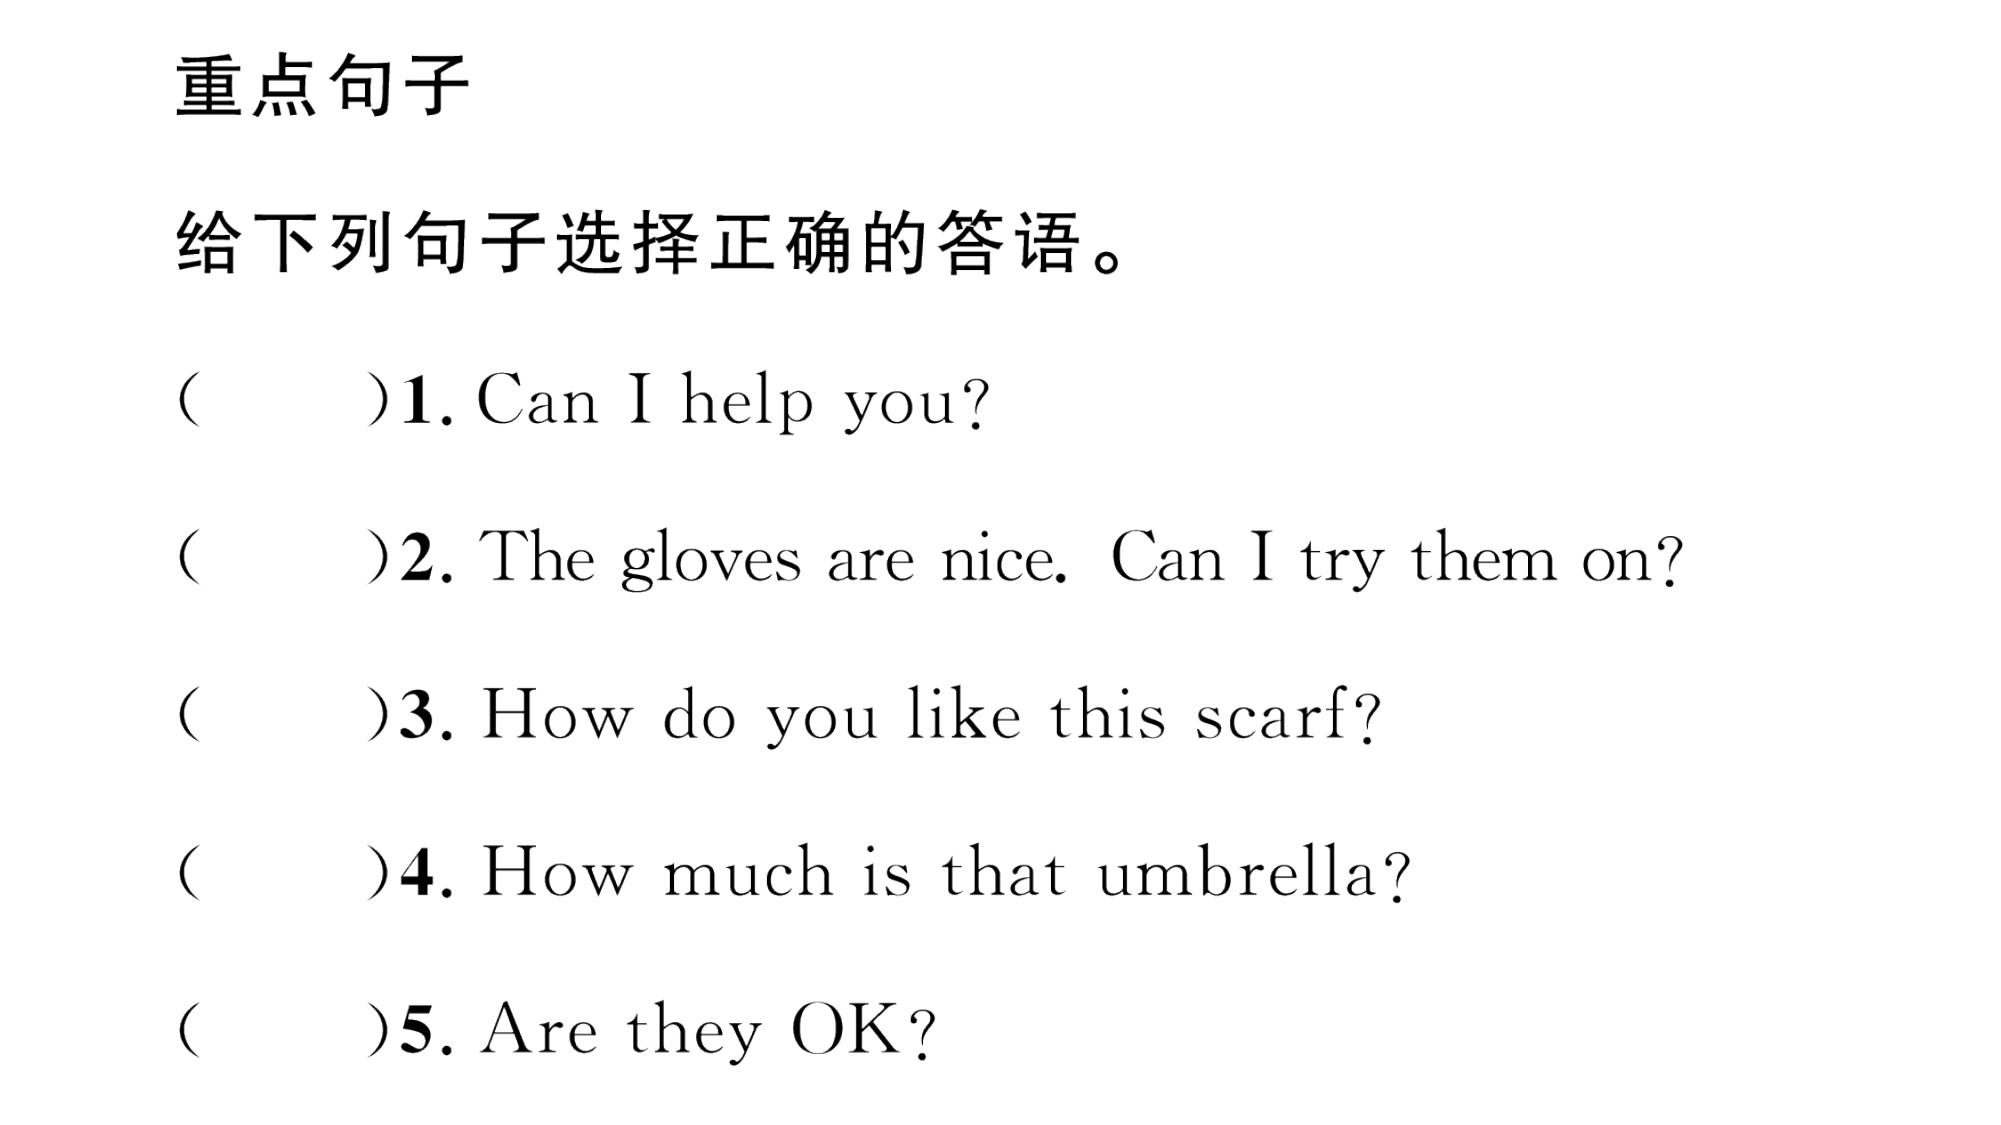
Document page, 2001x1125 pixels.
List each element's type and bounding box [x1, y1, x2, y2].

picture [171, 17, 1738, 1120]
